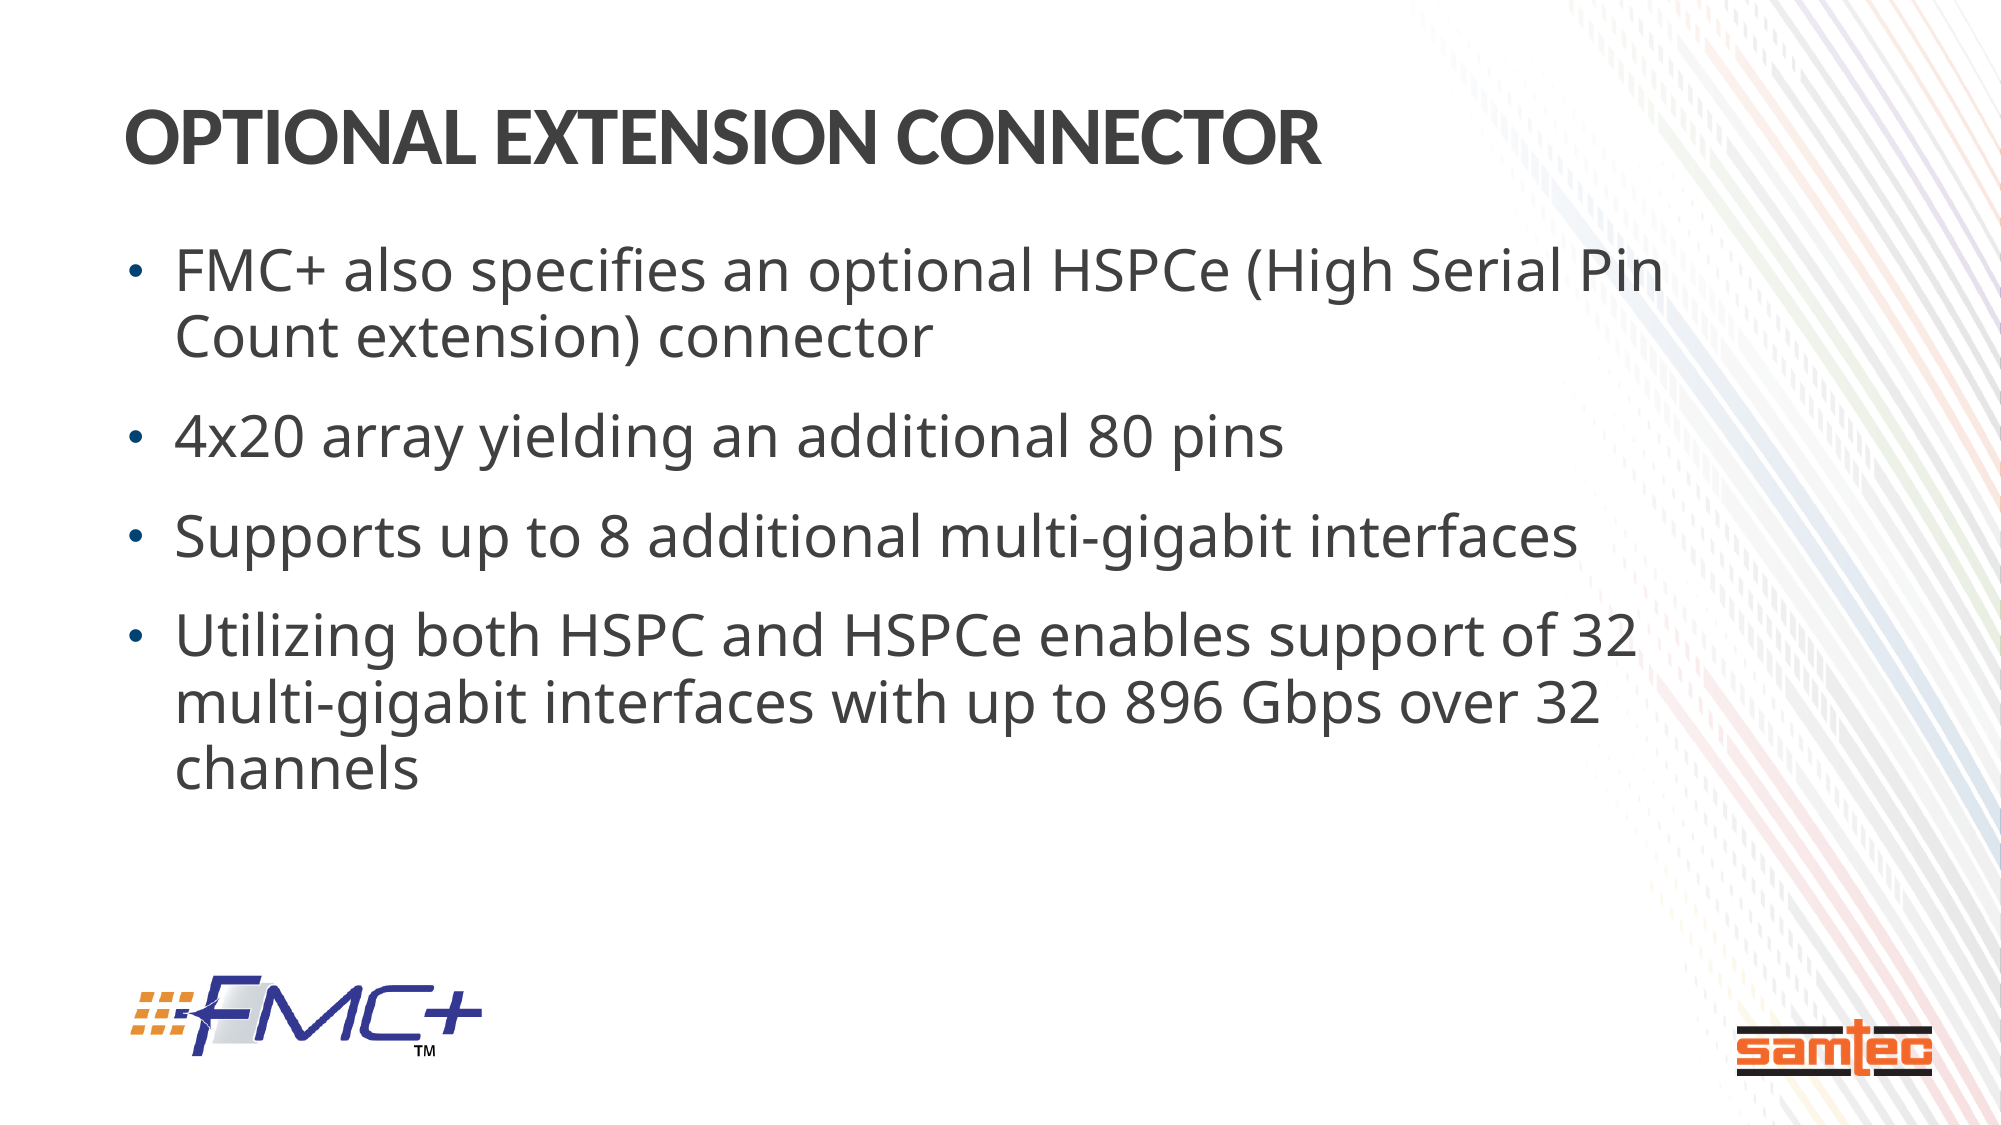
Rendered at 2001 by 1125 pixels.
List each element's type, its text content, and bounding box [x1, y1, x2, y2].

picture [109, 914, 498, 1107]
list FMC+ also specifies an optional HSPCe (High Serial Pin Count extension) connector 4x20 array yielding an additional 80 pins Supports up to 8 additional multi-gigabit interfaces Utilizing both HSPC and HSPCe enables support of 32 multi-gigabit interfaces with up to 896 Gbps over 32 channels [112, 231, 1772, 916]
picture [1737, 1019, 1932, 1076]
title Optional extension connector [109, 60, 1772, 215]
